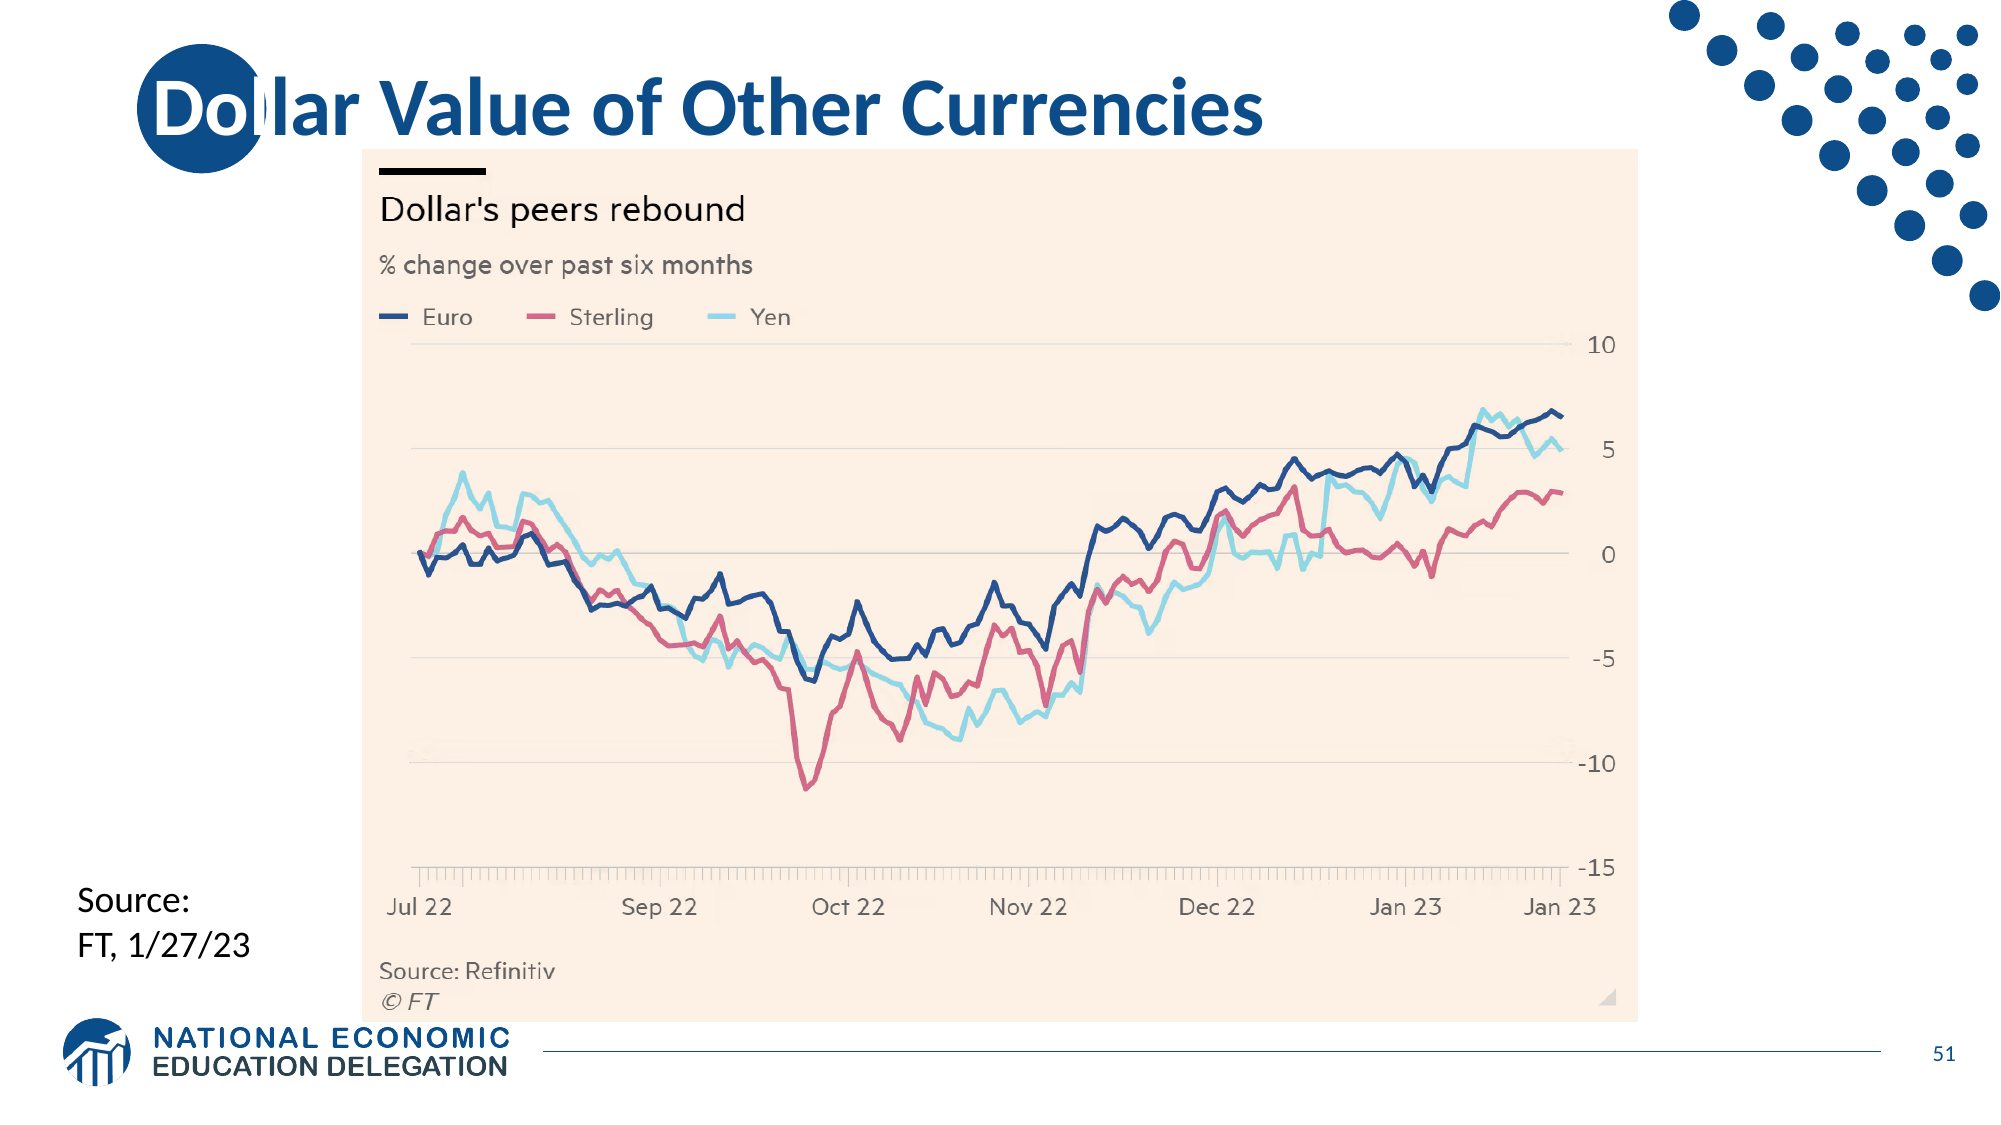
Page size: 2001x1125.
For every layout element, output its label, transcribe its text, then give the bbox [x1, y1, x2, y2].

slide_number 51 [1521, 1022, 1972, 1082]
text_box Source: FT, 1/27/23 [62, 868, 308, 973]
title Dollar Value of Other Currencies [137, 0, 1863, 218]
picture [55, 149, 1638, 1091]
